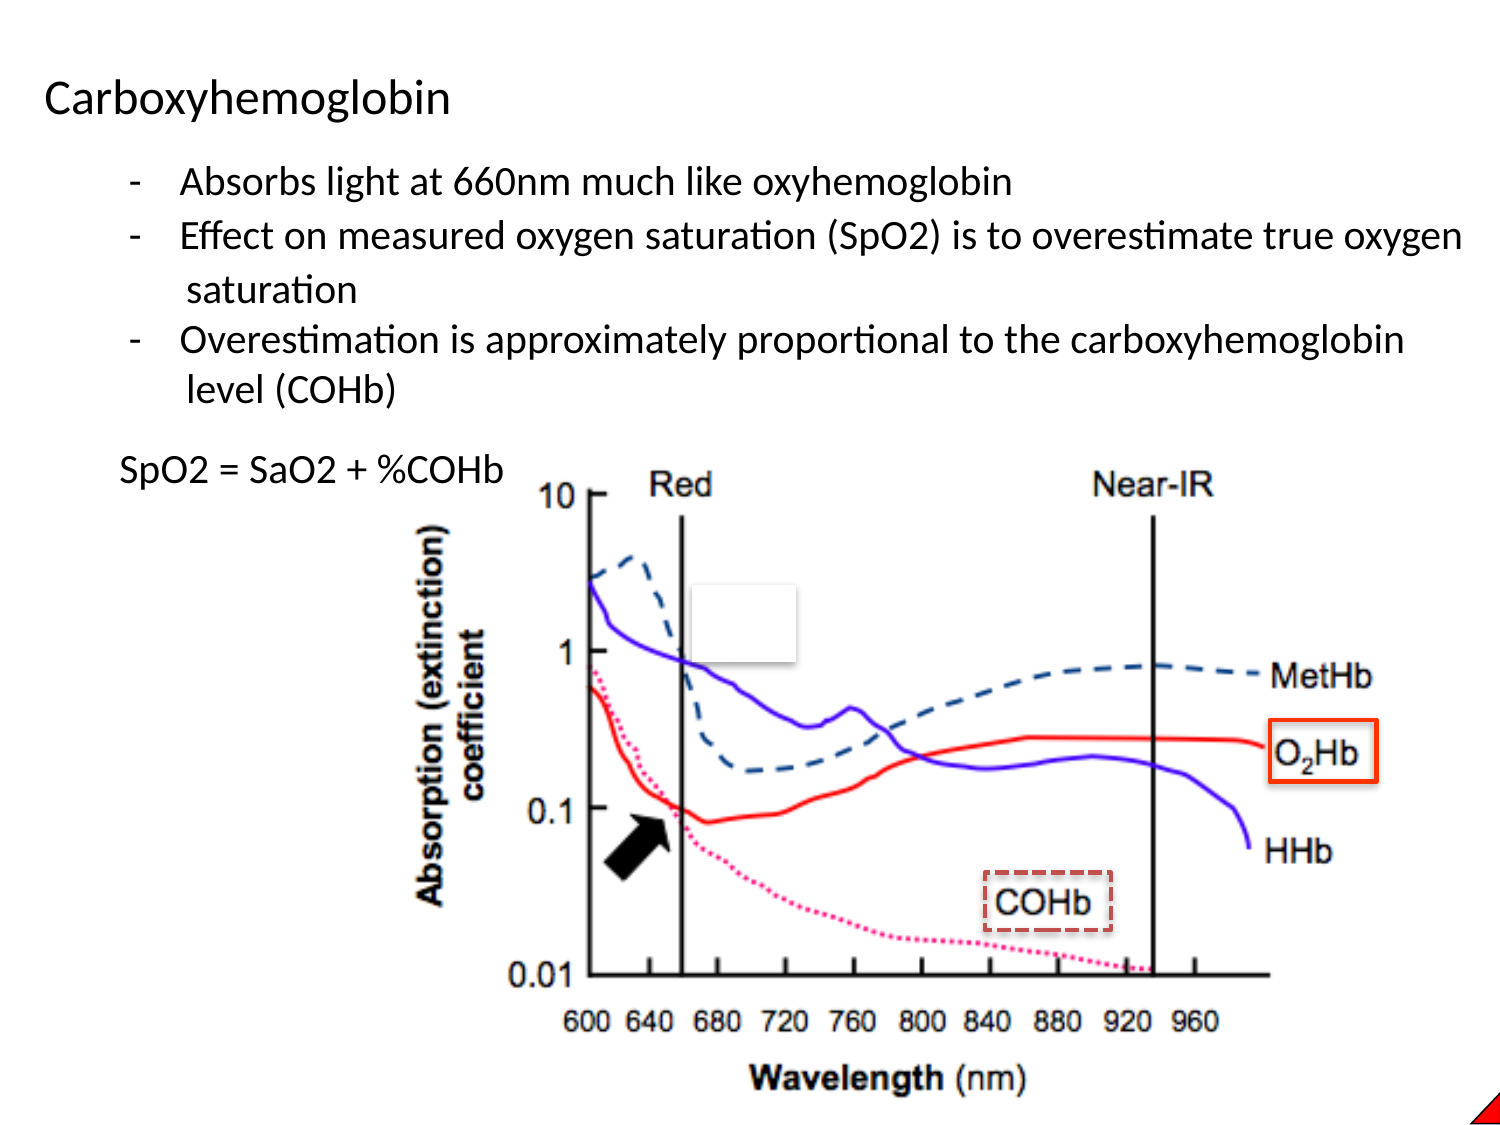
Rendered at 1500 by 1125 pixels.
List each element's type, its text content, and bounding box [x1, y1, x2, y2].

text_box [1471, 1093, 1500, 1124]
text_box Carboxyhemoglobin - Absorbs light at 660nm much like oxyhemoglobin - Effect on measured oxygen saturation (SpO2) is to overestimate true oxygen saturation - Overestimation is approximately proportional to the carboxyhemoglobin level (COHb) SpO2 = SaO2 + %COHb [29, 57, 1500, 500]
picture [361, 392, 1467, 1122]
